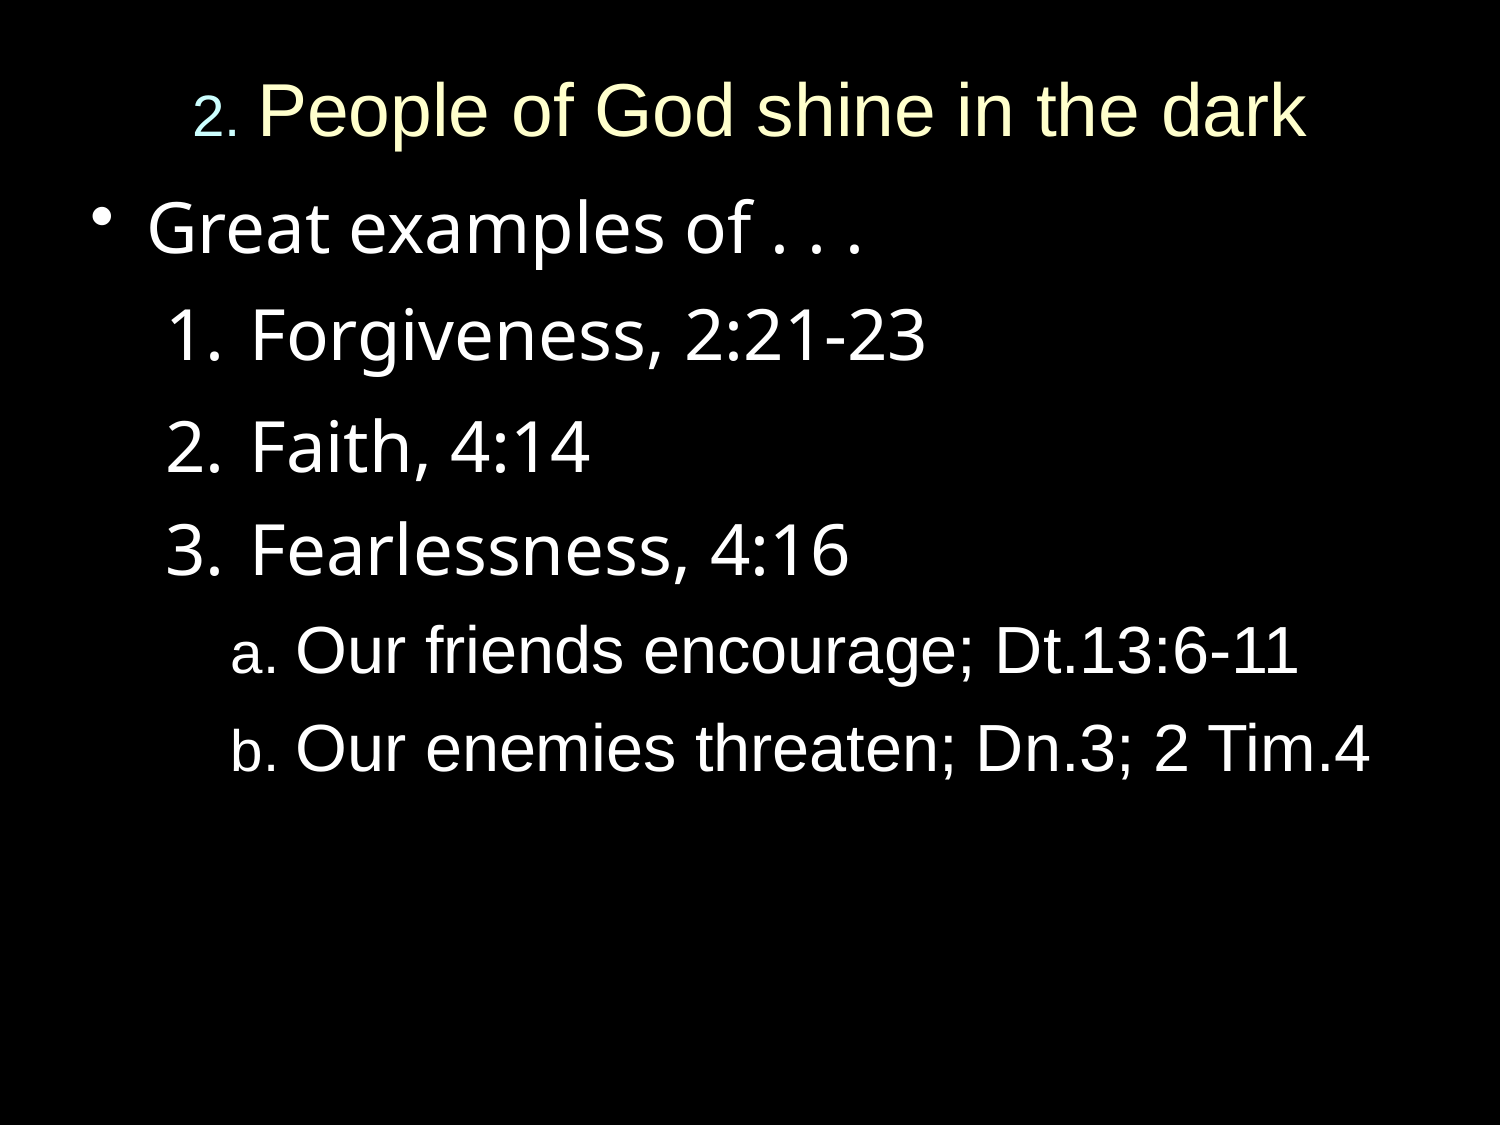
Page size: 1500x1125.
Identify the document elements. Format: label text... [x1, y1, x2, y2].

title 2. People of God shine in the dark [75, 12, 1425, 174]
list Great examples of . . . Forgiveness, 2:21-23 Faith, 4:14 Fearlessness, 4:16 a. Our friends encourage; Dt.13:6-11 b. Our enemies threaten; Dn.3; 2 Tim.4 [75, 174, 1425, 1025]
